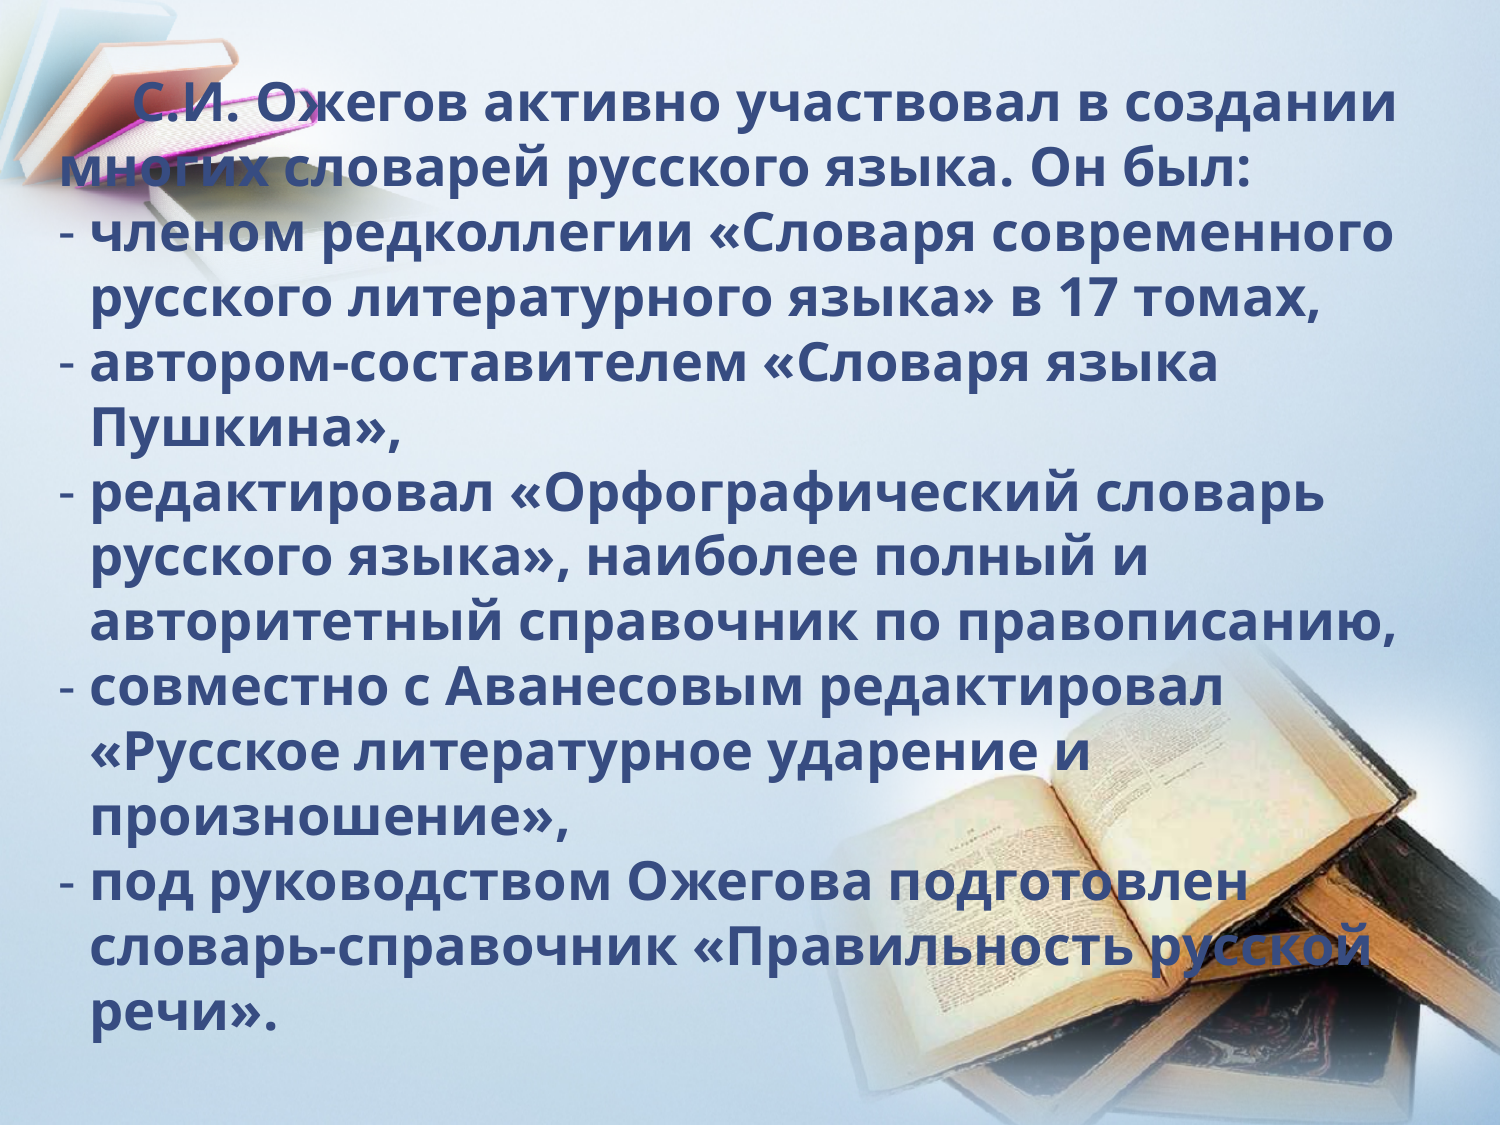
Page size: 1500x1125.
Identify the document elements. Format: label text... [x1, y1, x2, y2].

picture [0, 0, 1500, 1125]
text_box С.И. Ожегов активно участвовал в создании многих словарей русского языка. Он был: членом редколлегии «Словаря современного русского литературного языка» в 17 томах, автором-составителем «Словаря языка Пушкина», редактировал «Орфографический словарь русского языка», наиболее полный и авторитетный справочник по правописанию, совместно с Аванесовым редактировал «Русское литературное ударение и произношение», под руководством Ожегова подготовлен словарь-справочник «Правильность русской речи». [43, 59, 1471, 1114]
